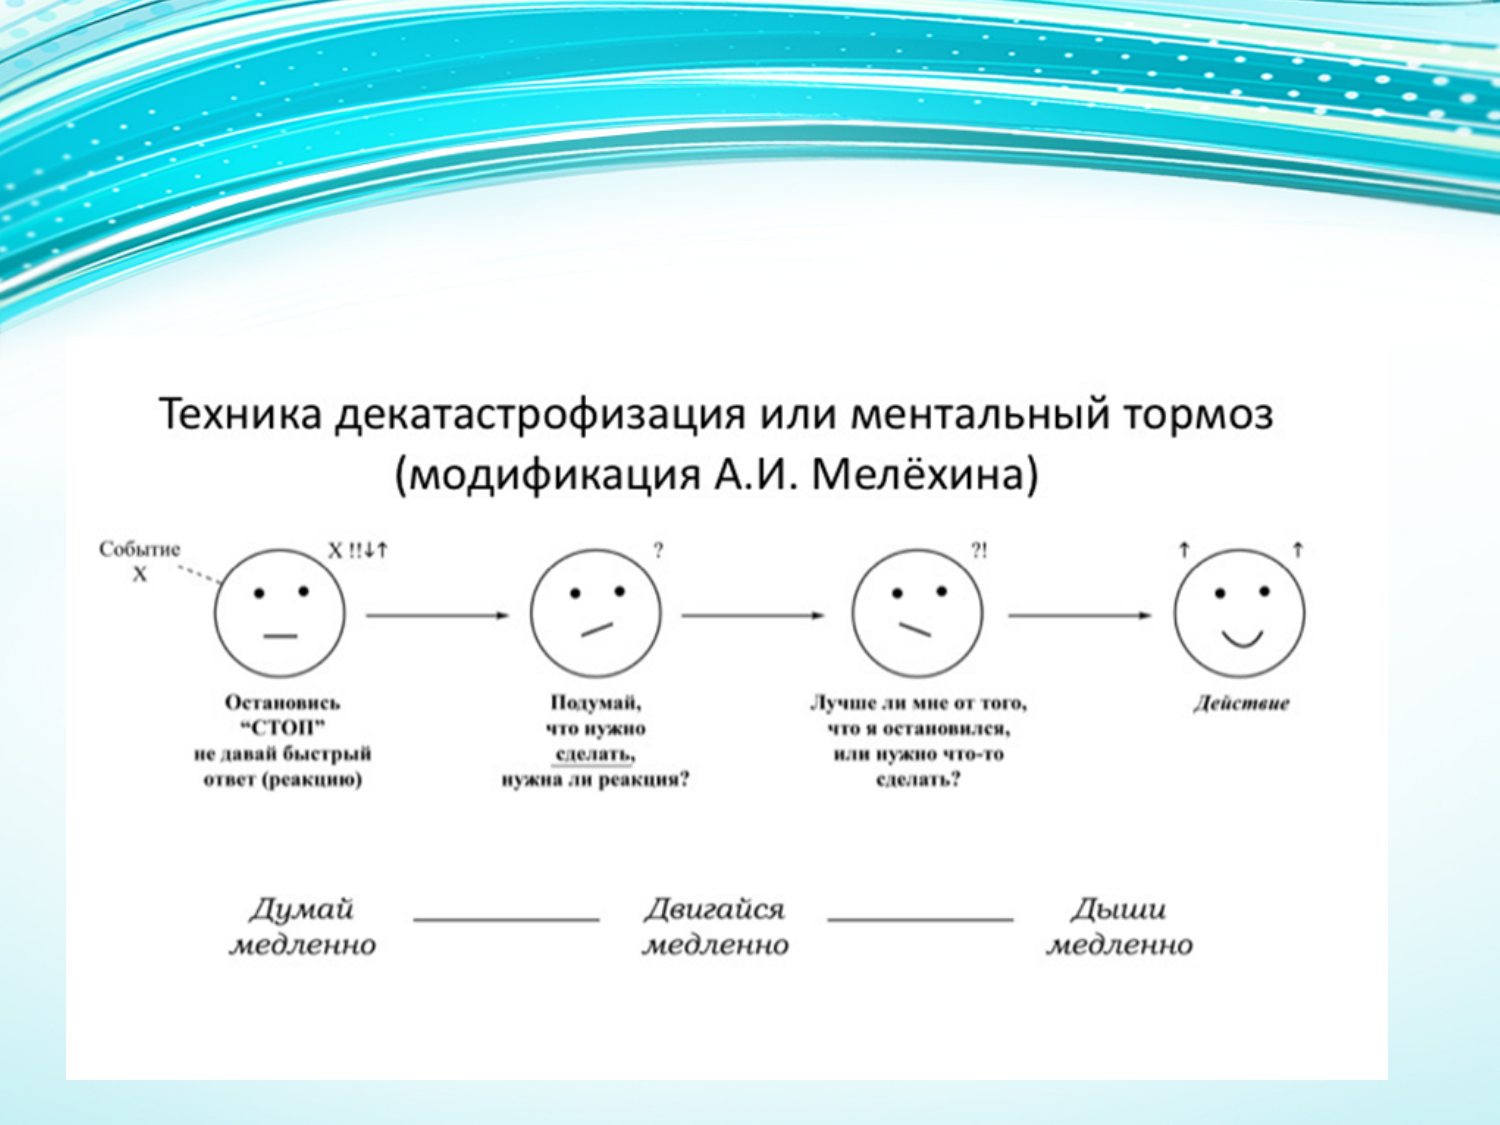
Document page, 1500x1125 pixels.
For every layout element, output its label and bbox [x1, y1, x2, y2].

list [66, 337, 1388, 1081]
picture [0, 0, 1500, 1125]
